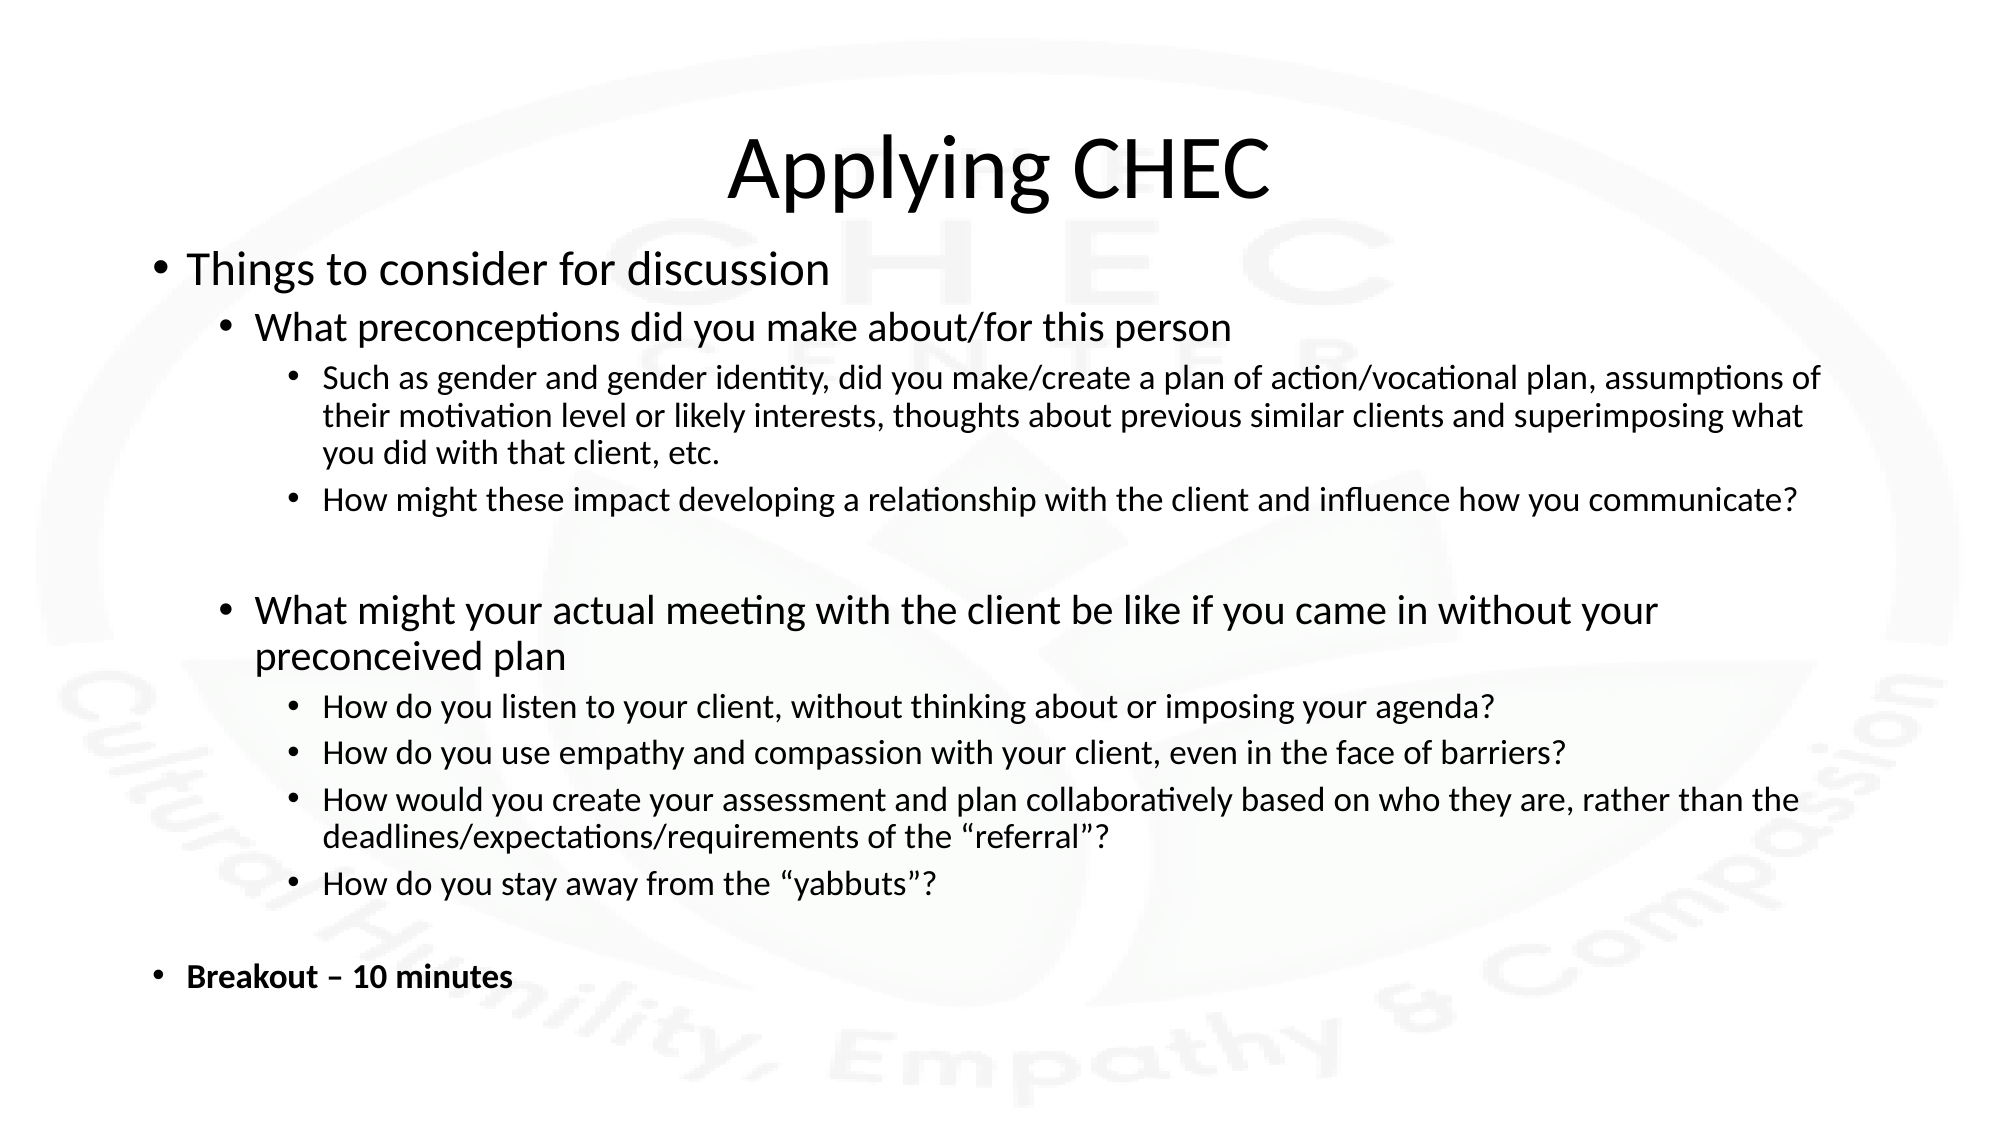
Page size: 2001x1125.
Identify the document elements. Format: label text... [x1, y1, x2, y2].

title Applying CHEC [137, 59, 1863, 236]
list Things to consider for discussion What preconceptions did you make about/for this person Such as gender and gender identity, did you make/create a plan of action/vocational plan, assumptions of their motivation level or likely interests, thoughts about previous similar clients and superimposing what you did with that client, etc. How might these impact developing a relationship with the client and influence how you communicate? What might your actual meeting with the client be like if you came in without your preconceived plan How do you listen to your client, without thinking about or imposing your agenda? How do you use empathy and compassion with your client, even in the face of barriers? How would you create your assessment and plan collaboratively based on who they are, rather than the deadlines/expectations/requirements of the “referral”? How do you stay away from the “yabbuts”? Breakout – 10 minutes [137, 236, 1863, 1014]
